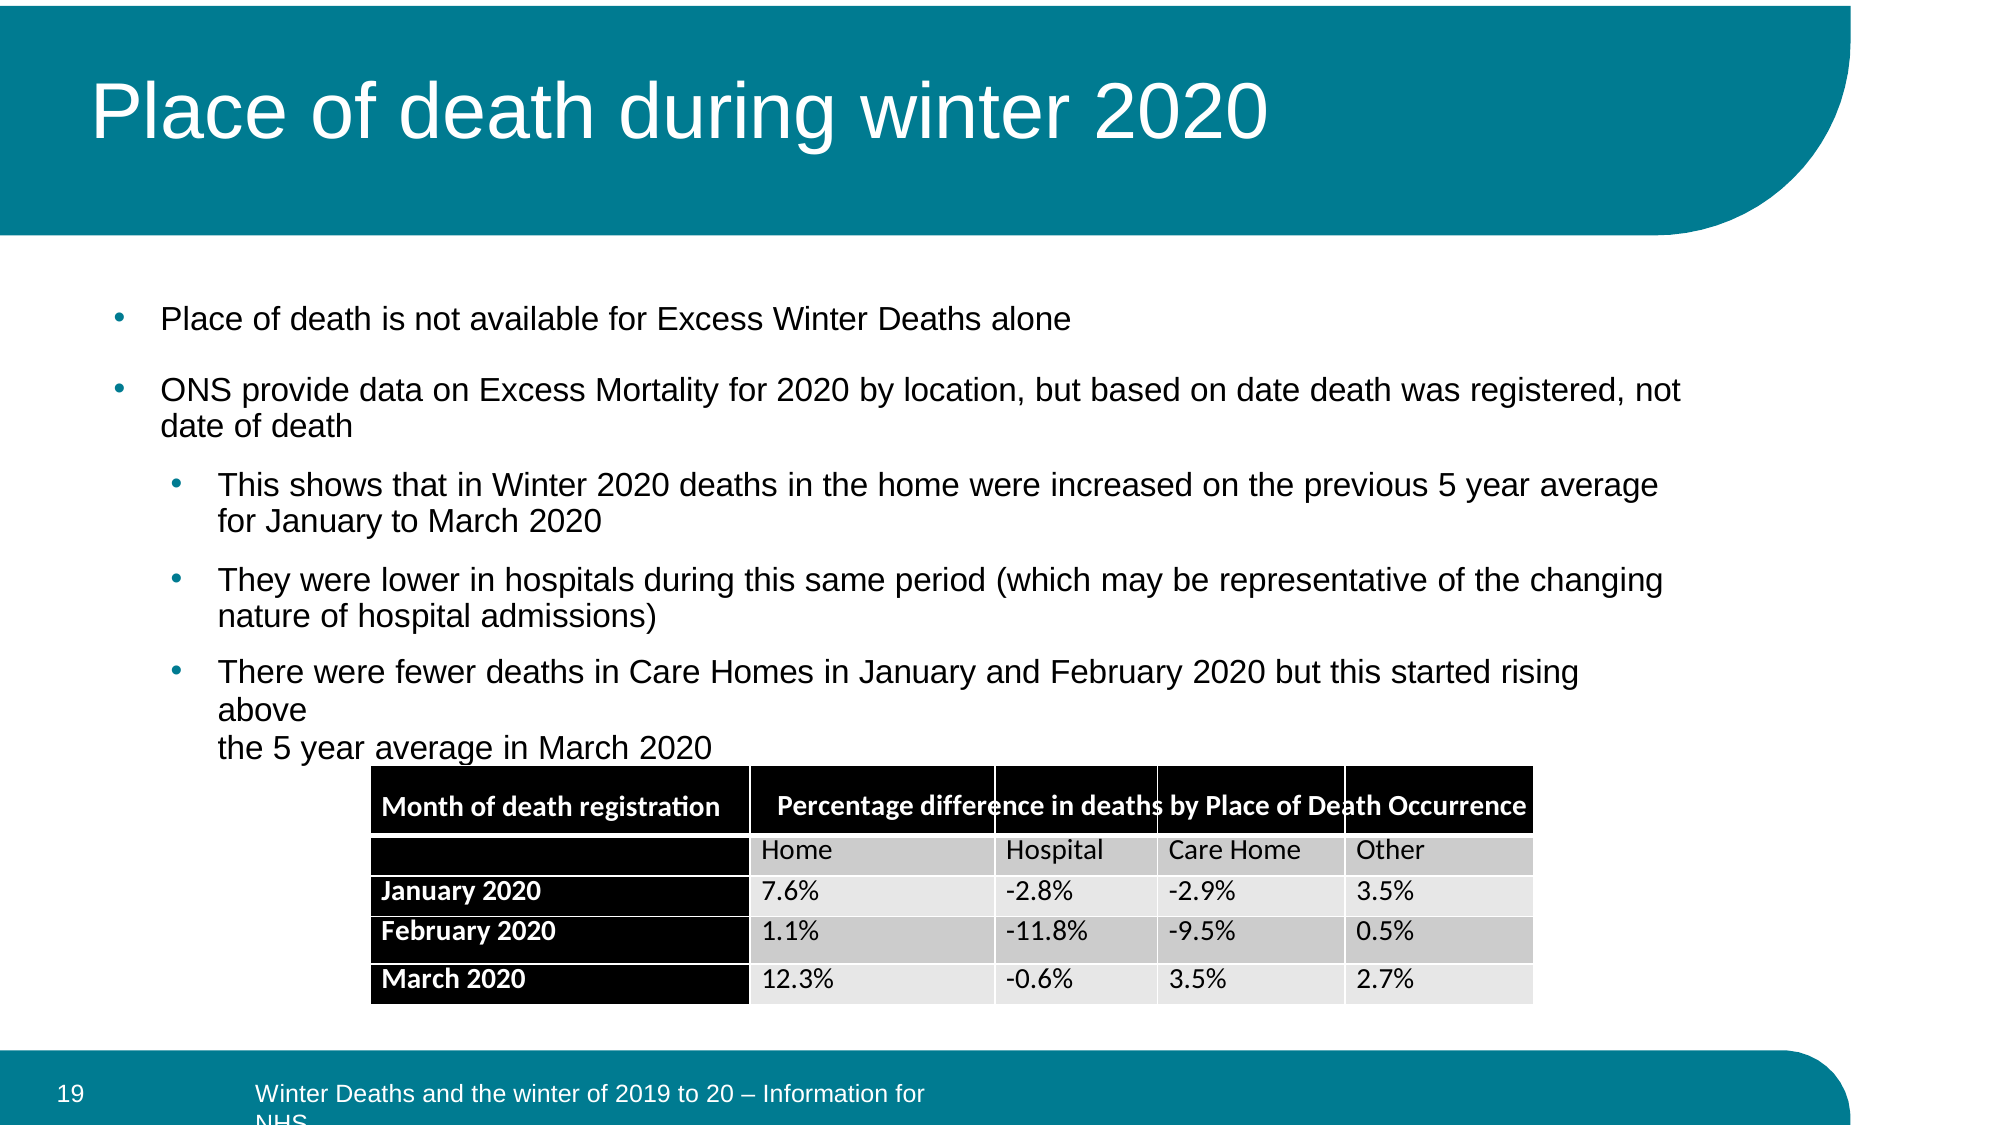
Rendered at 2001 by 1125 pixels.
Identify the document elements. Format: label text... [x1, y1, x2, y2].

table_cell March 2020 [371, 965, 749, 1004]
table_header [751, 766, 994, 833]
table_cell -9.5% [1158, 917, 1344, 963]
table_cell 3.5% [1346, 877, 1533, 916]
table_cell 2.7% [1346, 965, 1533, 1004]
table_header Month of death registration [371, 766, 749, 833]
table_cell February 2020 [371, 917, 749, 963]
table_cell 0.5% [1346, 917, 1533, 963]
table_cell 12.3% [751, 965, 994, 1004]
slide_number 19 [52, 1077, 89, 1125]
table_cell -2.9% [1158, 877, 1344, 916]
table_cell -11.8% [996, 917, 1157, 963]
table_cell 1.1% [751, 917, 994, 963]
text_box Place of death is not available for Excess Winter Deaths alone ONS provide data on Excess Mortality for 2020 by location, but based on date death was registered, not date of death This shows that in Winter 2020 deaths in the home were increased on the previous 5 year average for January to March 2020 They were lower in hospitals during this same period (which may be representative of the changing nature of hospital admissions) There were fewer deaths in Care Homes in January and February 2020 but this started rising above the 5 year average in March 2020 [111, 296, 1695, 767]
table_cell 7.6% [751, 877, 994, 916]
footer Winter Deaths and the winter of 2019 to 20 – Information for NHS [253, 1077, 975, 1125]
table_cell Home [751, 838, 994, 875]
table_cell January 2020 [371, 877, 749, 916]
table_header [1346, 766, 1533, 779]
table_header [1158, 766, 1344, 779]
table_cell [371, 838, 749, 875]
table_cell -2.8% [996, 877, 1157, 916]
title Place of death during winter 2020 [83, 51, 1917, 247]
text_box Percentage difference in deaths by Place of Death Occurrence [762, 779, 1552, 874]
table_header [996, 766, 1157, 779]
table_cell 3.5% [1158, 965, 1344, 1004]
table_cell -0.6% [996, 965, 1157, 1004]
